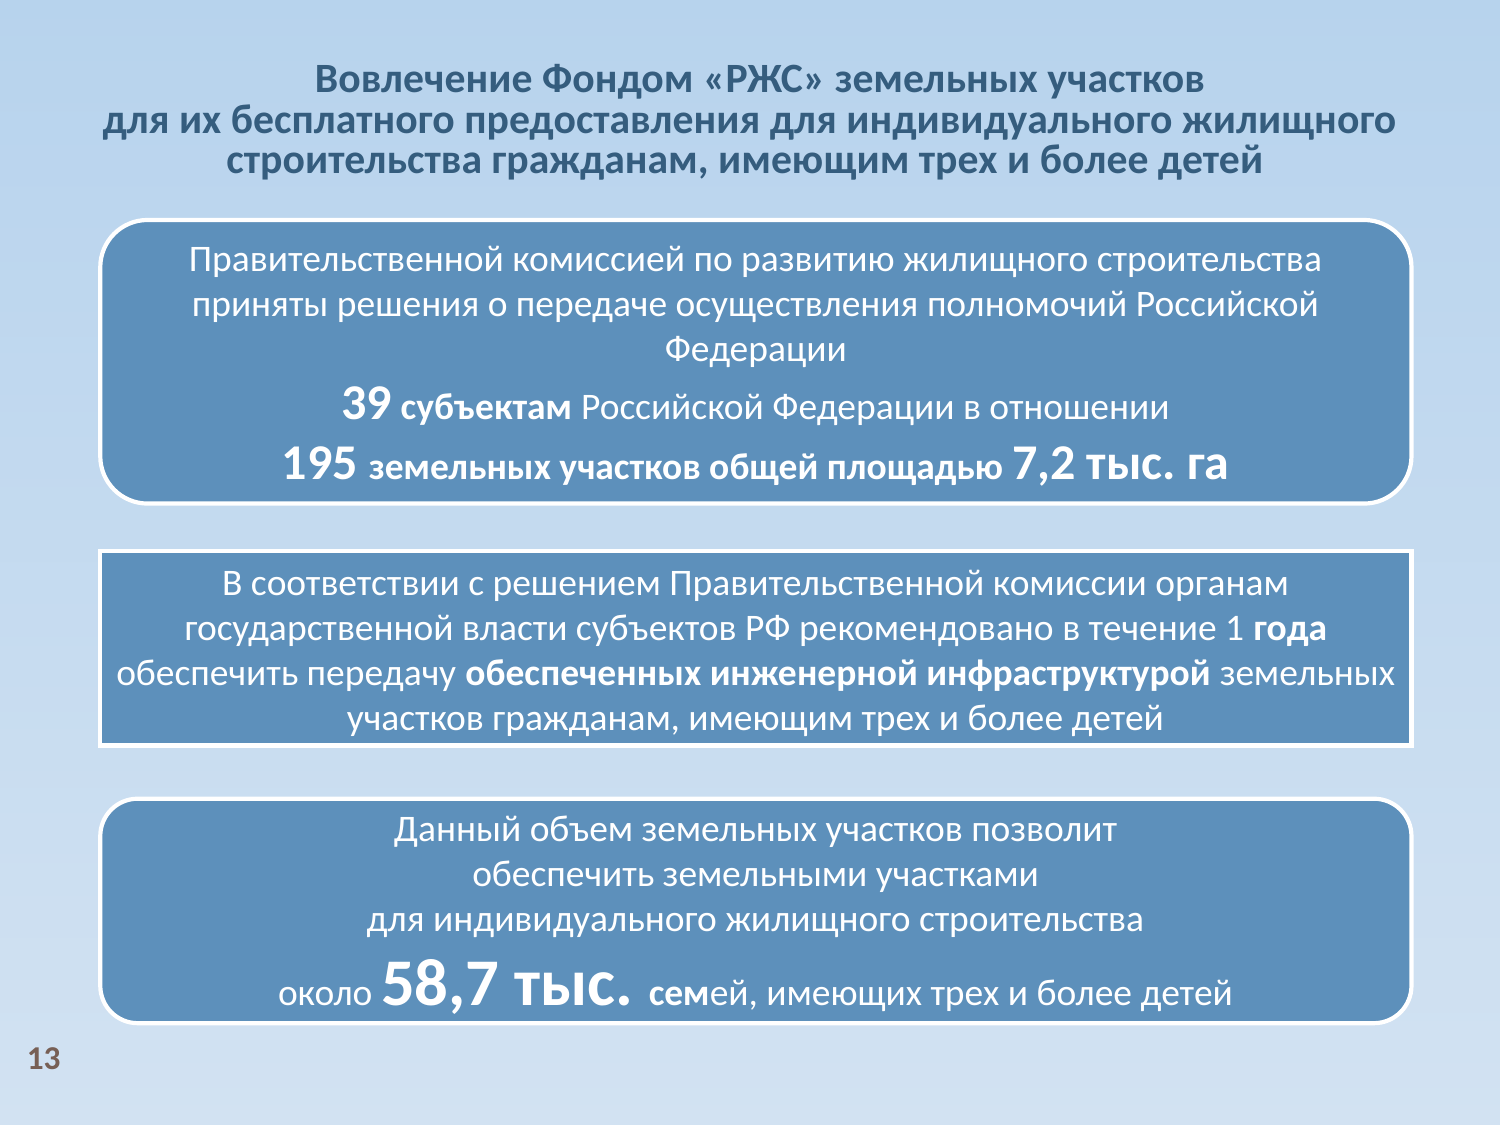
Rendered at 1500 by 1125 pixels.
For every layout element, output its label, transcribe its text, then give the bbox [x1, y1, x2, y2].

text_box 13 [0, 1024, 88, 1088]
text_box В соответствии с решением Правительственной комиссии органам государственной власти субъектов РФ рекомендовано в течение 1 года обеспечить передачу обеспеченных инженерной инфраструктурой земельных участков гражданам, имеющим трех и более детей [100, 550, 1412, 746]
text_box Данный объем земельных участков позволит обеспечить земельными участками для индивидуального жилищного строительства около 58,7 тыс. семей, имеющих трех и более детей [100, 798, 1412, 1024]
text_box Вовлечение Фондом «РЖС» земельных участков для их бесплатного предоставления для индивидуального жилищного строительства гражданам, имеющим трех и более детей [0, 18, 1500, 204]
text_box Правительственной комиссией по развитию жилищного строительства приняты решения о передаче осуществления полномочий Российской Федерации 39 субъектам Российской Федерации в отношении 195 земельных участков общей площадью 7,2 тыс. га [100, 219, 1412, 504]
